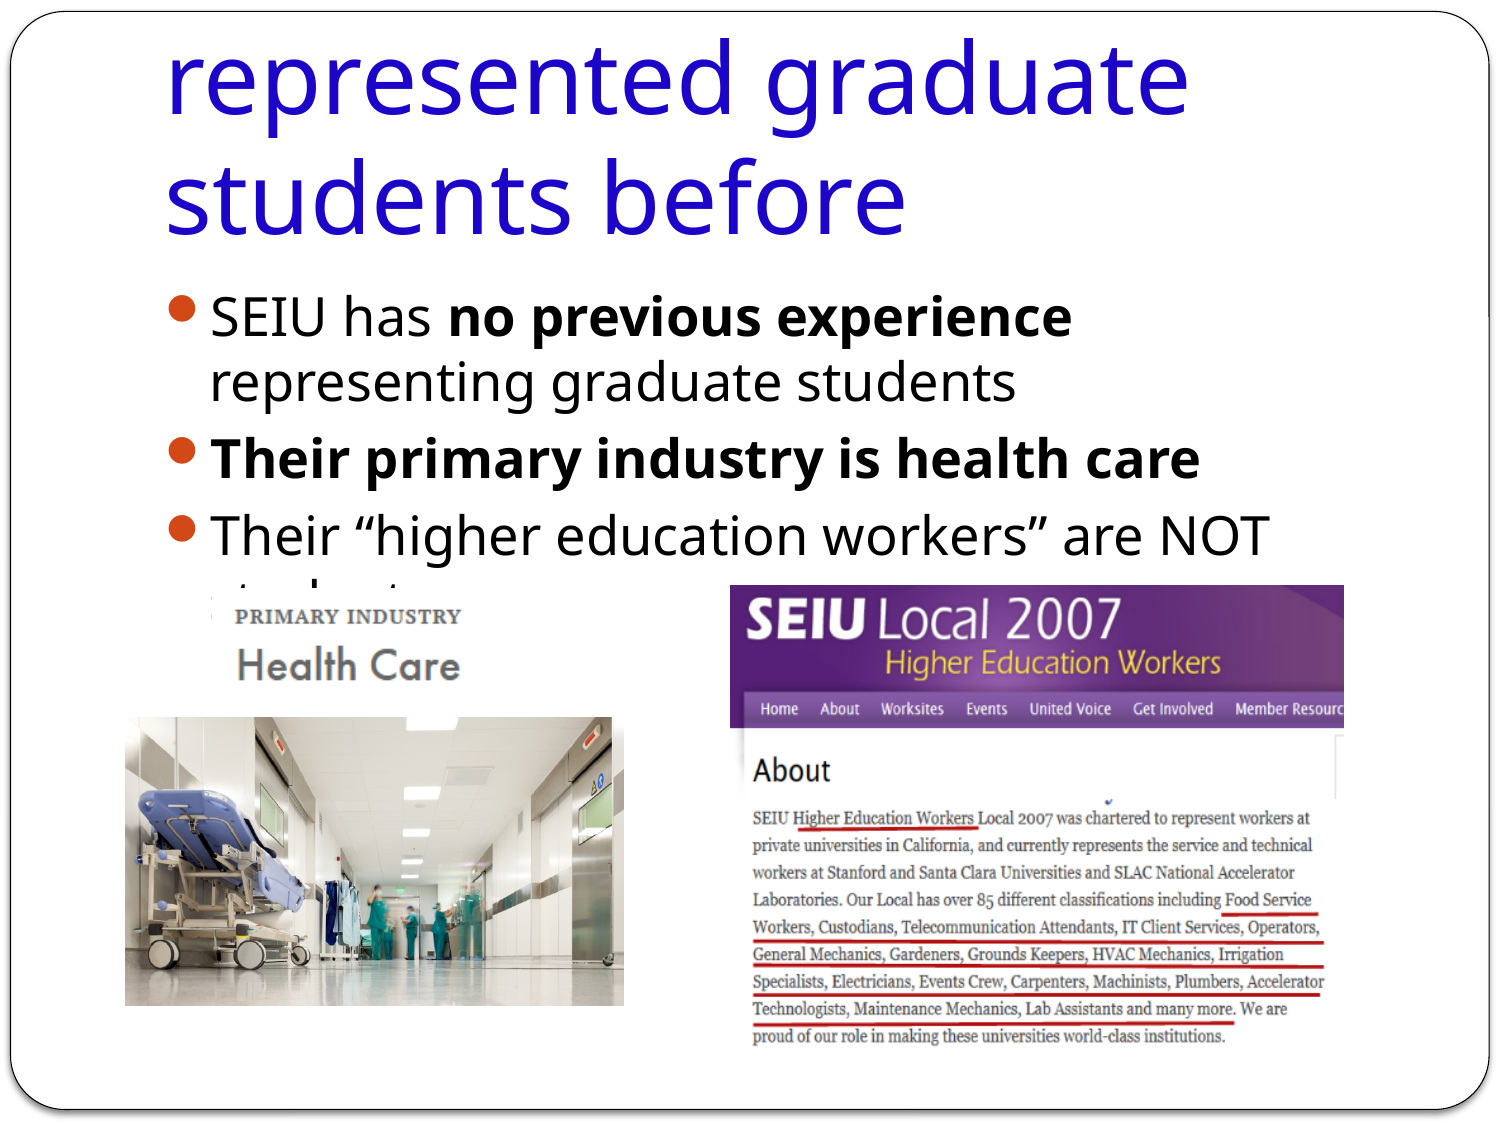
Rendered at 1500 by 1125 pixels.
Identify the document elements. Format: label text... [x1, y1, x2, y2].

picture [212, 587, 498, 716]
text_box [730, 532, 770, 584]
list SEIU has no previous experience representing graduate students Their primary industry is health care Their “higher education workers” are NOT students [150, 275, 1388, 1025]
picture [124, 717, 624, 1007]
picture [730, 585, 1344, 1054]
title SEIU has never represented graduate students before [150, 82, 1425, 271]
